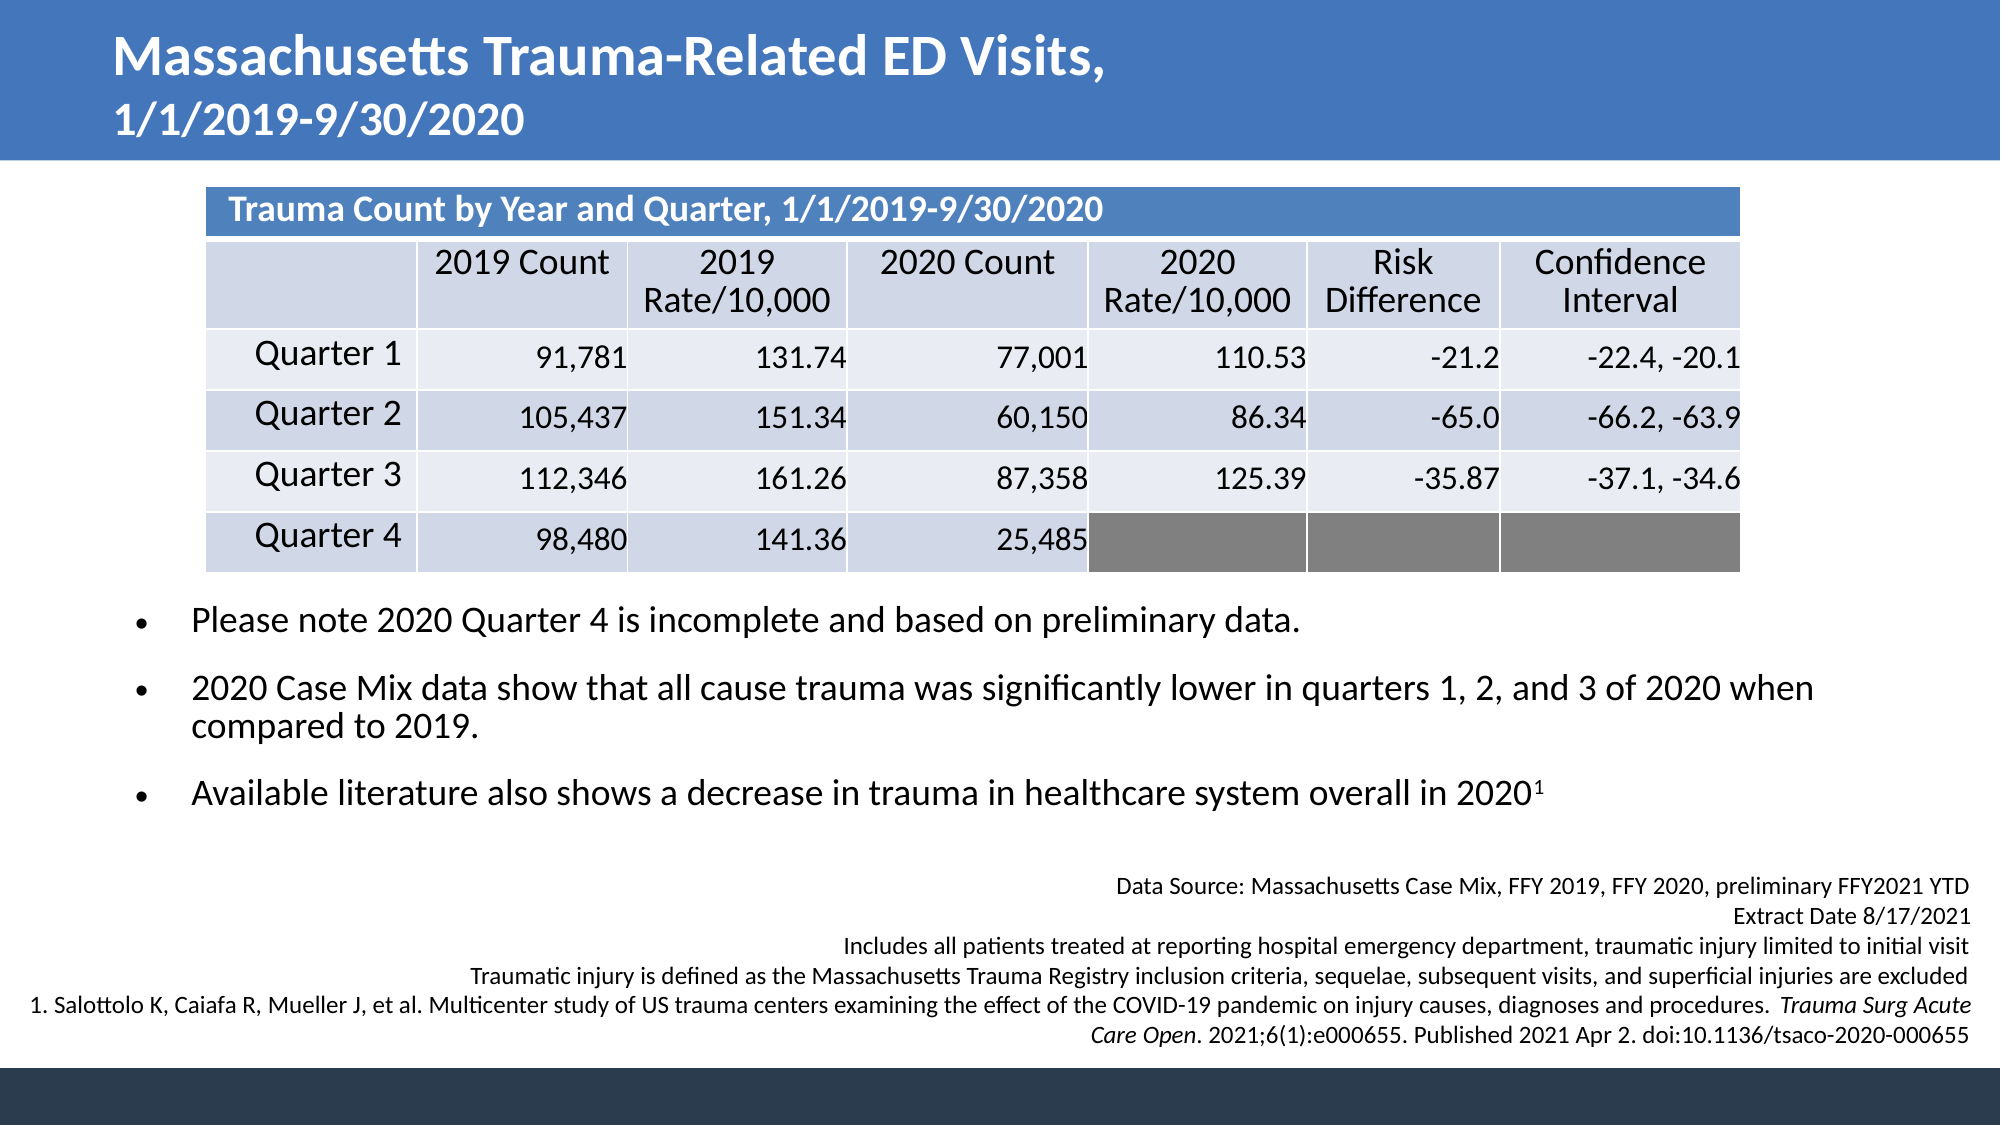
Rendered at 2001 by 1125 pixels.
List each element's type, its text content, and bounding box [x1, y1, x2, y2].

table_cell 87,358 [848, 452, 1087, 511]
table_cell 141.36 [628, 513, 846, 572]
table_cell 91,781 [418, 330, 627, 389]
table_cell [206, 242, 416, 328]
table_cell 161.26 [628, 452, 846, 511]
table_cell Risk Difference [1308, 242, 1499, 328]
table_cell -66.2, -63.9 [1501, 391, 1740, 450]
text_box Data Source: Massachusetts Case Mix, FFY 2019, FFY 2020, preliminary FFY2021 YTD Extract Date 8/17/2021 Includes all patients treated at reporting hospital emergency department, traumatic injury limited to initial visit Traumatic injury is defined as the Massachusetts Trauma Registry inclusion criteria, sequelae, subsequent visits, and superficial injuries are excluded 1. Salottolo K, Caiafa R, Mueller J, et al. Multicenter study of US trauma centers examining the effect of the COVID-19 pandemic on injury causes, diagnoses and procedures. Trauma Surg Acute Care Open. 2021;6(1):e000655. Published 2021 Apr 2. doi:10.1136/tsaco-2020-000655 [7, 861, 1987, 1057]
table_cell 60,150 [848, 391, 1087, 450]
table_cell [1501, 513, 1740, 572]
title Massachusetts Trauma-Related ED Visits, 1/1/2019-9/30/2020 [97, 9, 1898, 153]
table_cell Quarter 1 [206, 330, 416, 389]
table_cell Quarter 2 [206, 391, 416, 450]
table_cell 151.34 [628, 391, 846, 450]
table_cell 110.53 [1089, 330, 1306, 389]
table_header Trauma Count by Year and Quarter, 1/1/2019-9/30/2020 [206, 187, 1740, 236]
list Please note 2020 Quarter 4 is incomplete and based on preliminary data. 2020 Case Mix data show that all cause trauma was significantly lower in quarters 1, 2, and 3 of 2020 when compared to 2019. Available literature also shows a decrease in trauma in healthcare system overall in 20201 [120, 596, 1921, 861]
table_cell Quarter 3 [206, 452, 416, 511]
table_cell -65.0 [1308, 391, 1499, 450]
table_cell 77,001 [848, 330, 1087, 389]
table_cell 2019 Rate/10,000 [628, 242, 846, 328]
table_cell -37.1, -34.6 [1501, 452, 1740, 511]
table_cell [1089, 513, 1306, 572]
table_cell 2020 Rate/10,000 [1089, 242, 1306, 328]
table_cell 131.74 [628, 330, 846, 389]
table_cell [1308, 513, 1499, 572]
table_cell 2020 Count [848, 242, 1087, 328]
table_cell -21.2 [1308, 330, 1499, 389]
table_cell 25,485 [848, 513, 1087, 572]
table_cell 125.39 [1089, 452, 1306, 511]
table_cell -22.4, -20.1 [1501, 330, 1740, 389]
table_cell 98,480 [418, 513, 627, 572]
table_cell Quarter 4 [206, 513, 416, 572]
table_cell -35.87 [1308, 452, 1499, 511]
table_cell 105,437 [418, 391, 627, 450]
table_cell 86.34 [1089, 391, 1306, 450]
table_cell 112,346 [418, 452, 627, 511]
table_cell 2019 Count [418, 242, 627, 328]
table_cell Confidence Interval [1501, 242, 1740, 328]
